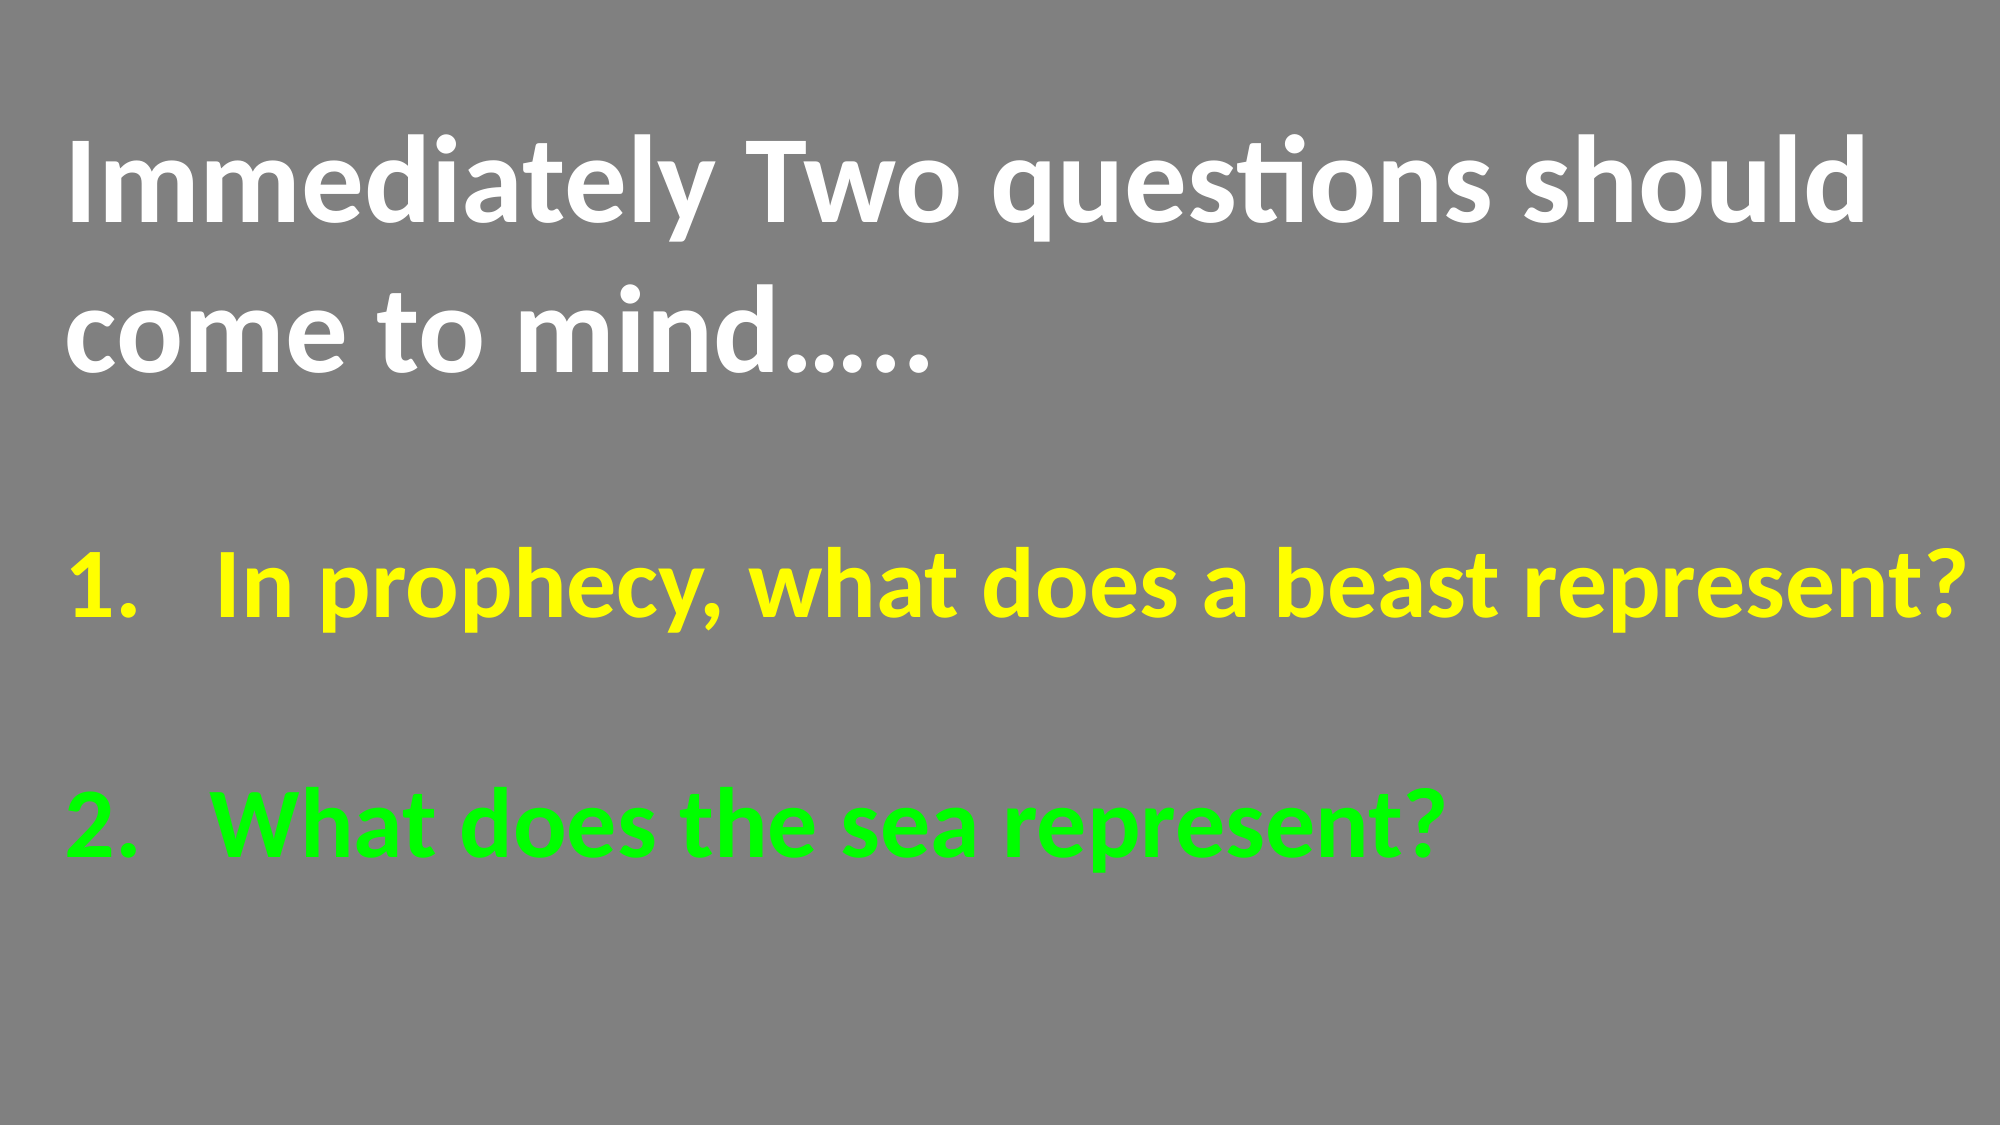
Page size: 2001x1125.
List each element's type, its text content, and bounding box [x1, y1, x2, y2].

text_box Immediately Two questions should come to mind….. In prophecy, what does a beast represent? 2. What does the sea represent? [49, 0, 2000, 885]
